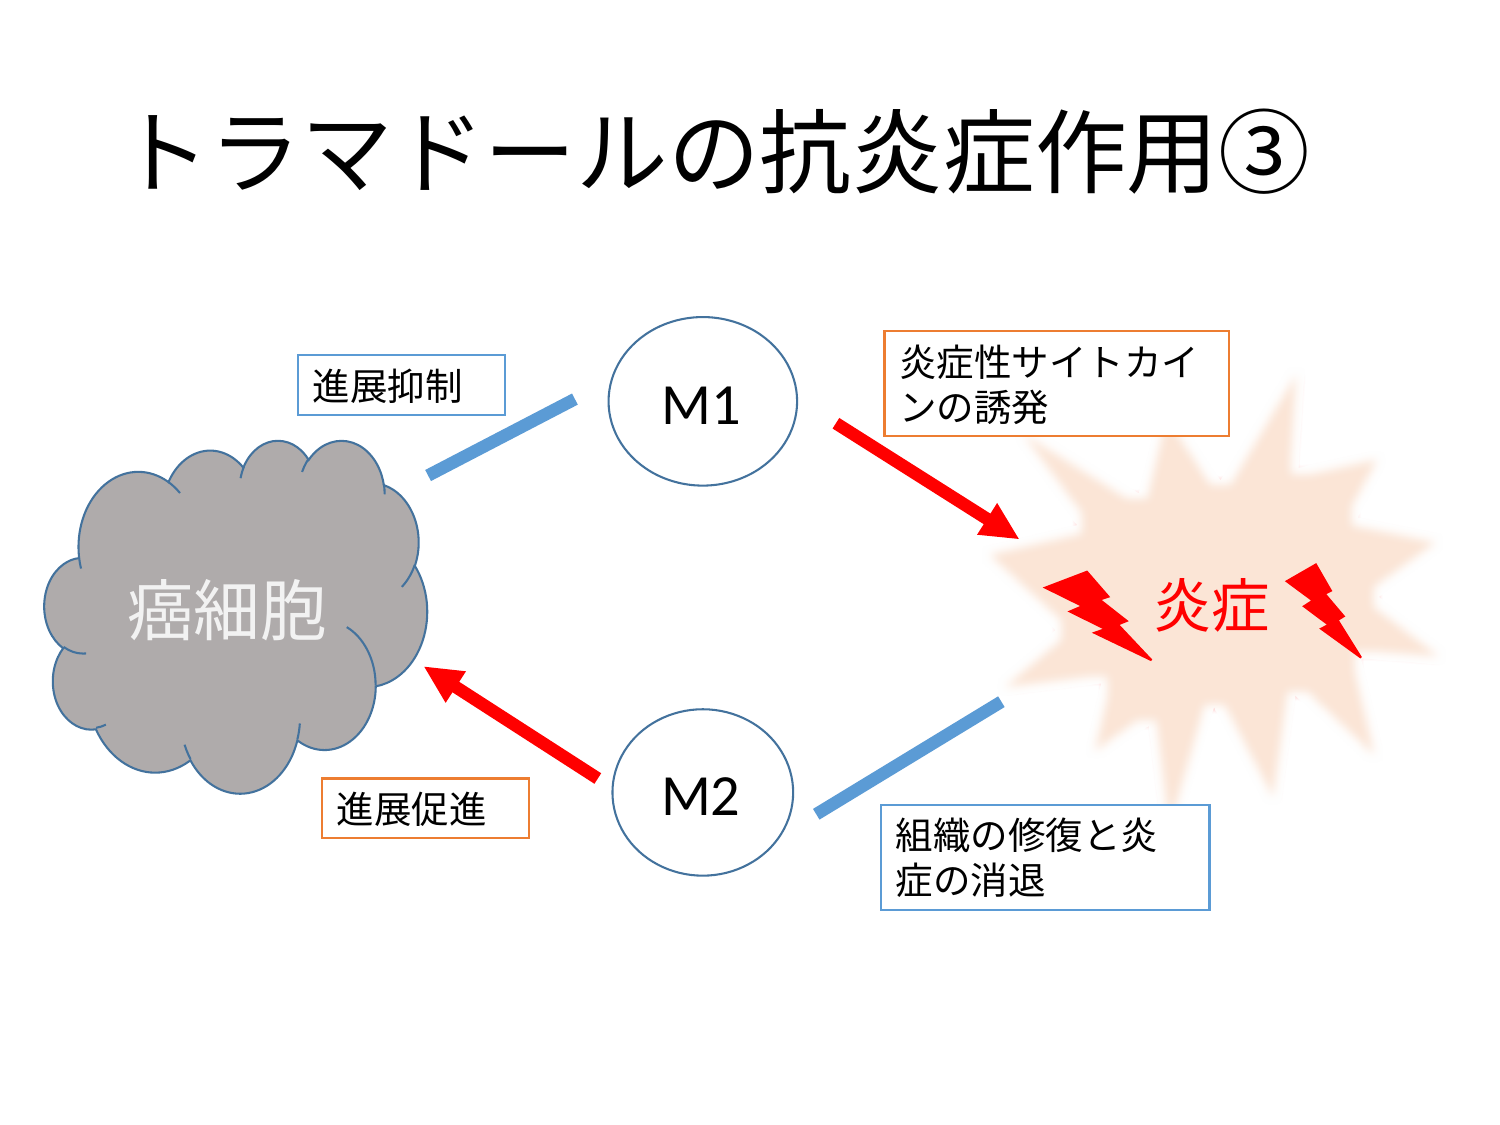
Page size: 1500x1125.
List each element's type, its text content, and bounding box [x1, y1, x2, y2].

text_box [1008, 409, 1415, 784]
text_box [607, 316, 799, 487]
text_box 進展抑制 [297, 354, 506, 416]
text_box M2 [646, 749, 767, 835]
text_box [835, 423, 1019, 539]
title トラマドールの抗炎症作用③ [103, 59, 1460, 255]
text_box M1 [646, 358, 767, 444]
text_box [428, 399, 575, 476]
text_box [43, 439, 429, 795]
text_box [1042, 570, 1153, 662]
text_box [1284, 563, 1362, 659]
text_box 炎症 [1138, 561, 1346, 647]
text_box 組織の修復と炎症の消退 [880, 804, 1211, 911]
text_box 炎症性サイトカインの誘発 [883, 330, 1230, 437]
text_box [816, 701, 1002, 815]
text_box 進展促進 [321, 777, 530, 839]
text_box 癌細胞 [112, 561, 380, 657]
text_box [424, 666, 598, 779]
text_box [611, 708, 795, 877]
